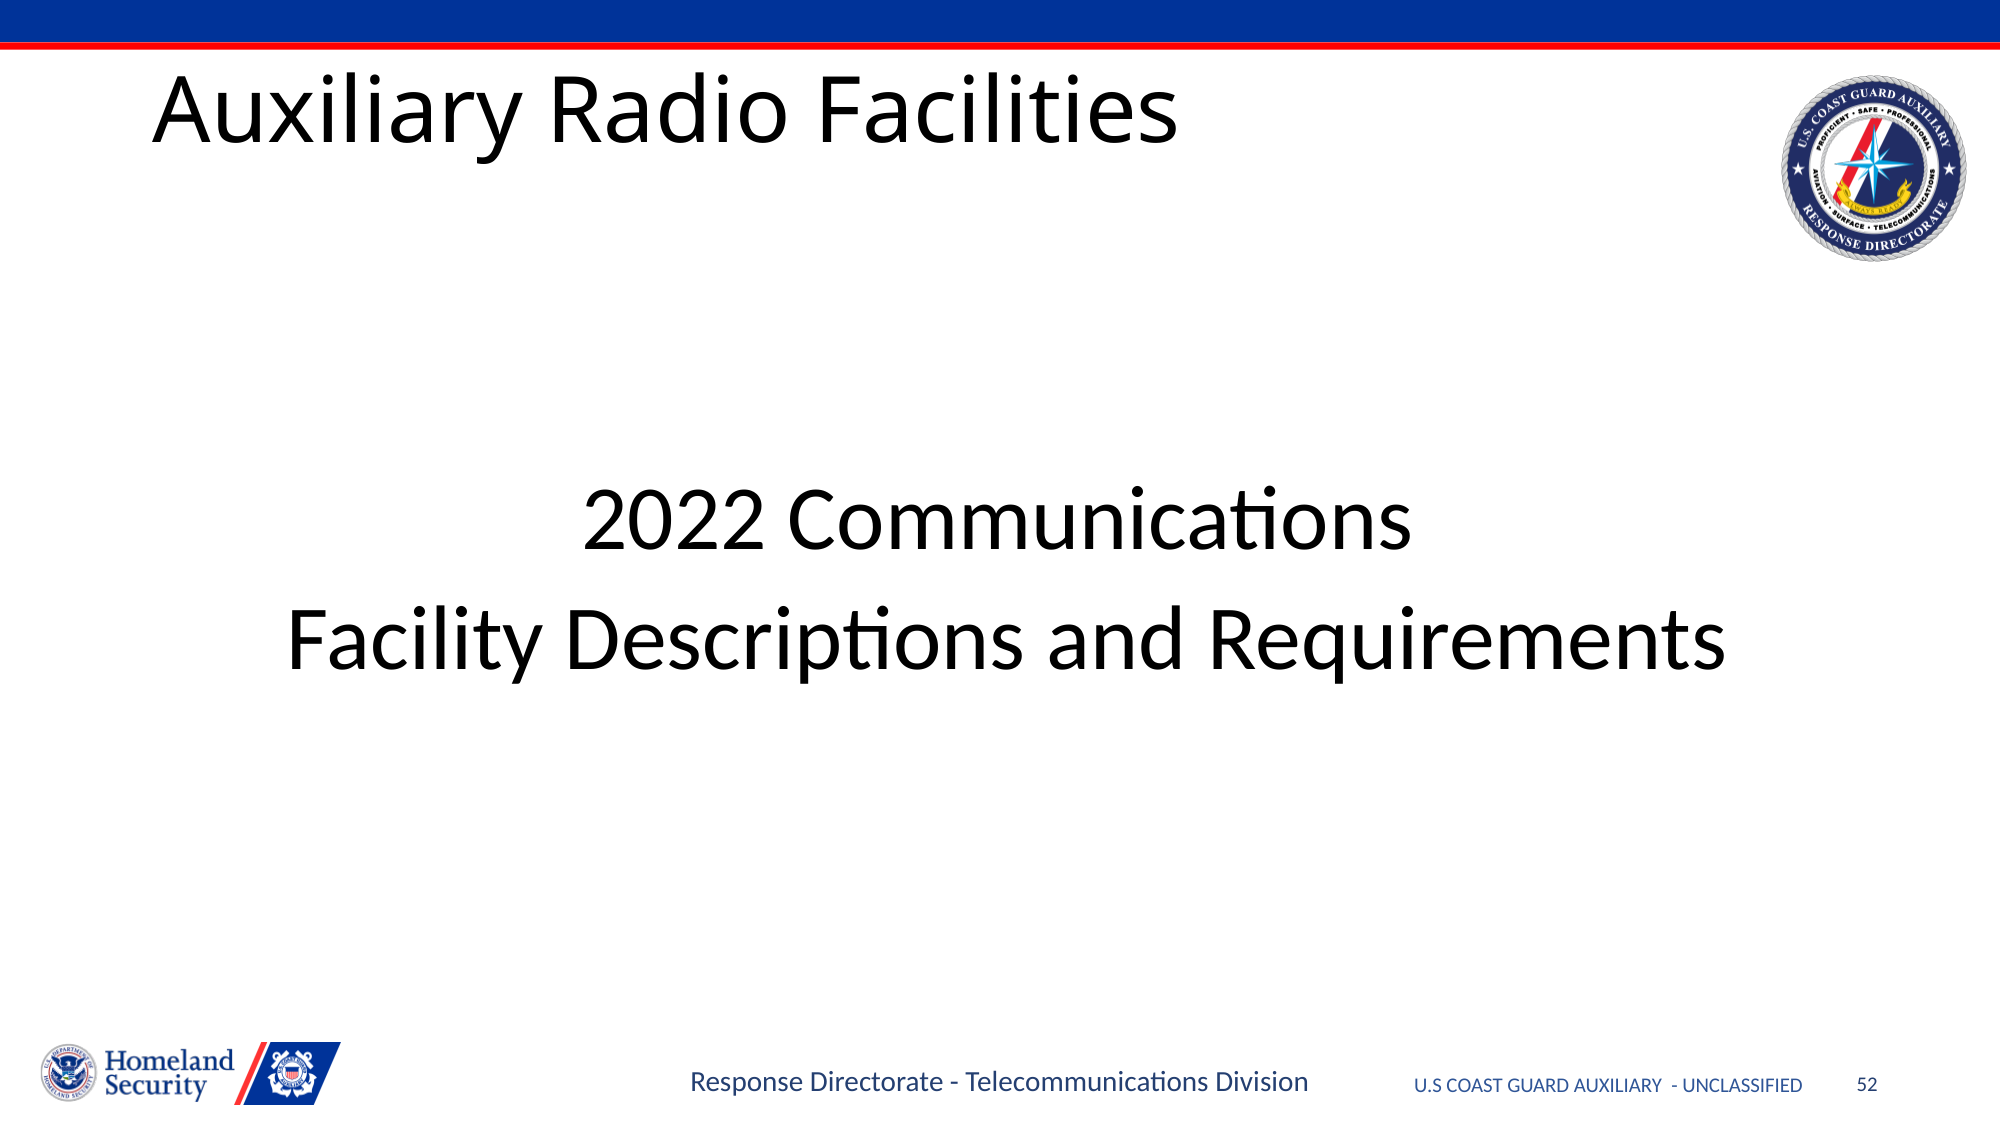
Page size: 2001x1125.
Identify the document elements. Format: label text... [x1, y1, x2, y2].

title Auxiliary Radio Facilities [137, 25, 1863, 200]
slide_number 52 [1821, 1063, 1893, 1105]
picture [39, 1042, 341, 1105]
list 2022 Communications Facility Descriptions and Requirements [108, 214, 1909, 957]
footer Response Directorate - Telecommunications Division [662, 1042, 1338, 1105]
picture [1777, 71, 1971, 266]
